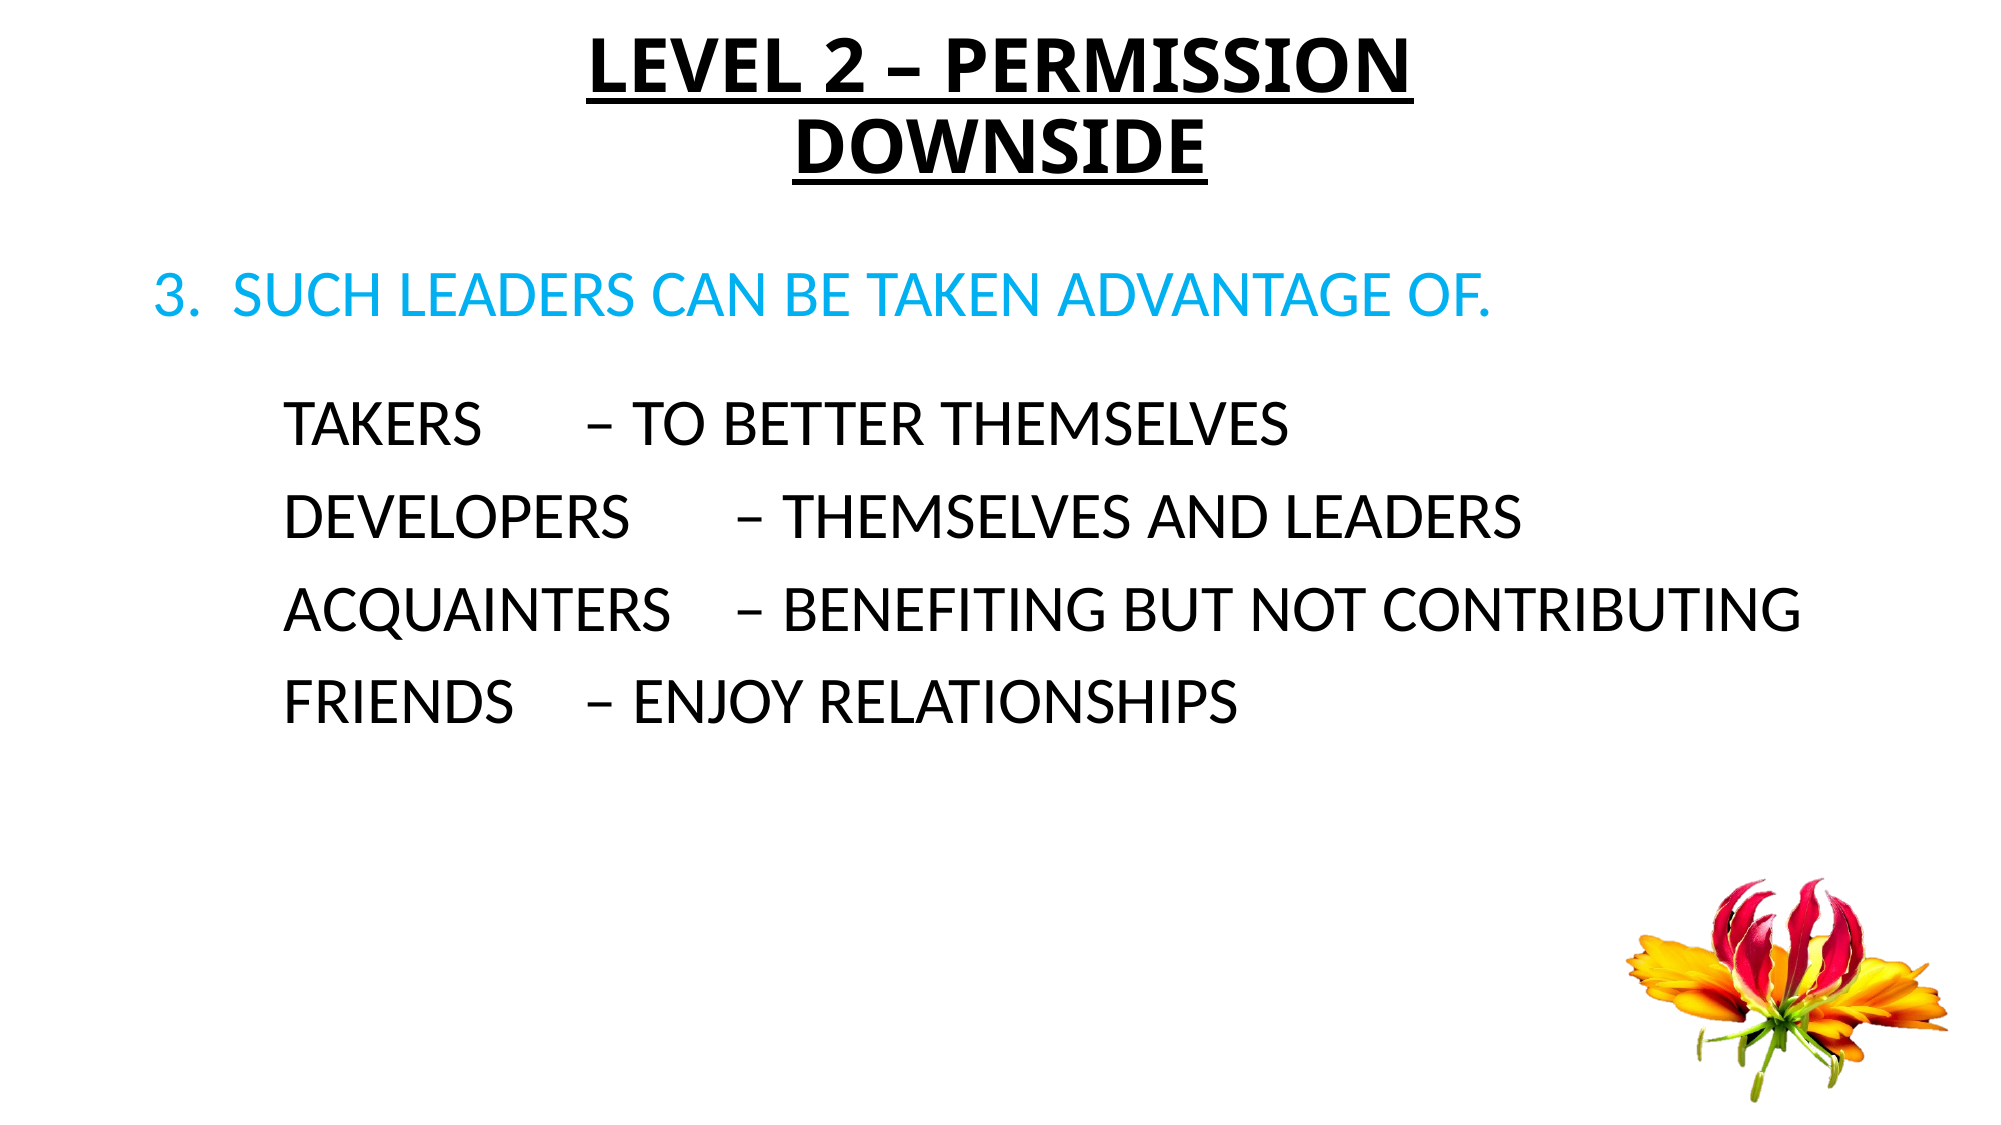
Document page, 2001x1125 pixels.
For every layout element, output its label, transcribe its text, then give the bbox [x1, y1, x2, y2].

list 3. SUCH LEADERS CAN BE TAKEN ADVANTAGE OF. TAKERS – TO BETTER THEMSELVES DEVELOPERS – THEMSELVES AND LEADERS ACQUAINTERS – BENEFITING BUT NOT CONTRIBUTING FRIENDS – ENJOY RELATIONSHIPS [137, 242, 1863, 818]
title LEVEL 2 – PERMISSION DOWNSIDE [137, 0, 1863, 218]
picture [1591, 862, 1982, 1107]
